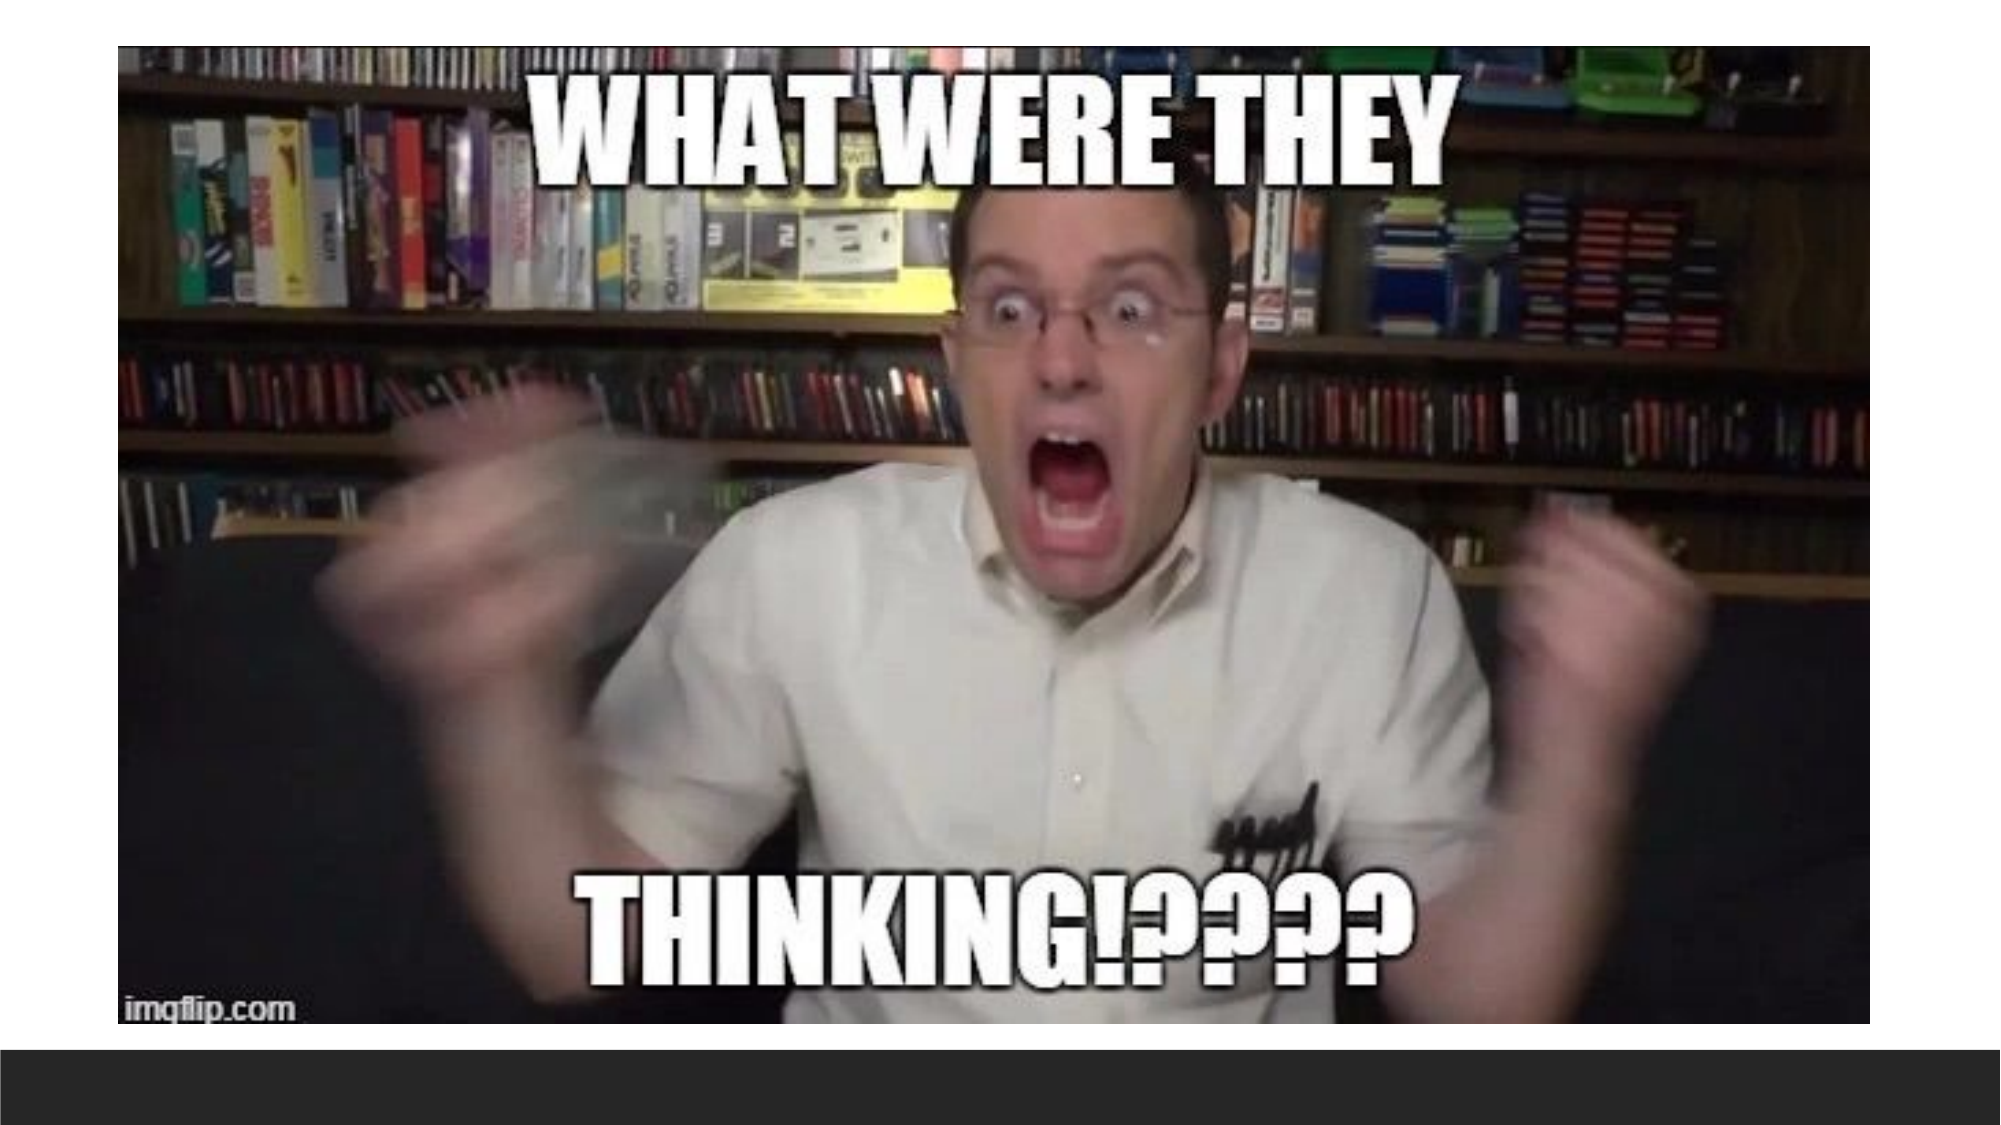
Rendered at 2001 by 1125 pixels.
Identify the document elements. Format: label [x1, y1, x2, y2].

picture [117, 46, 1870, 1025]
